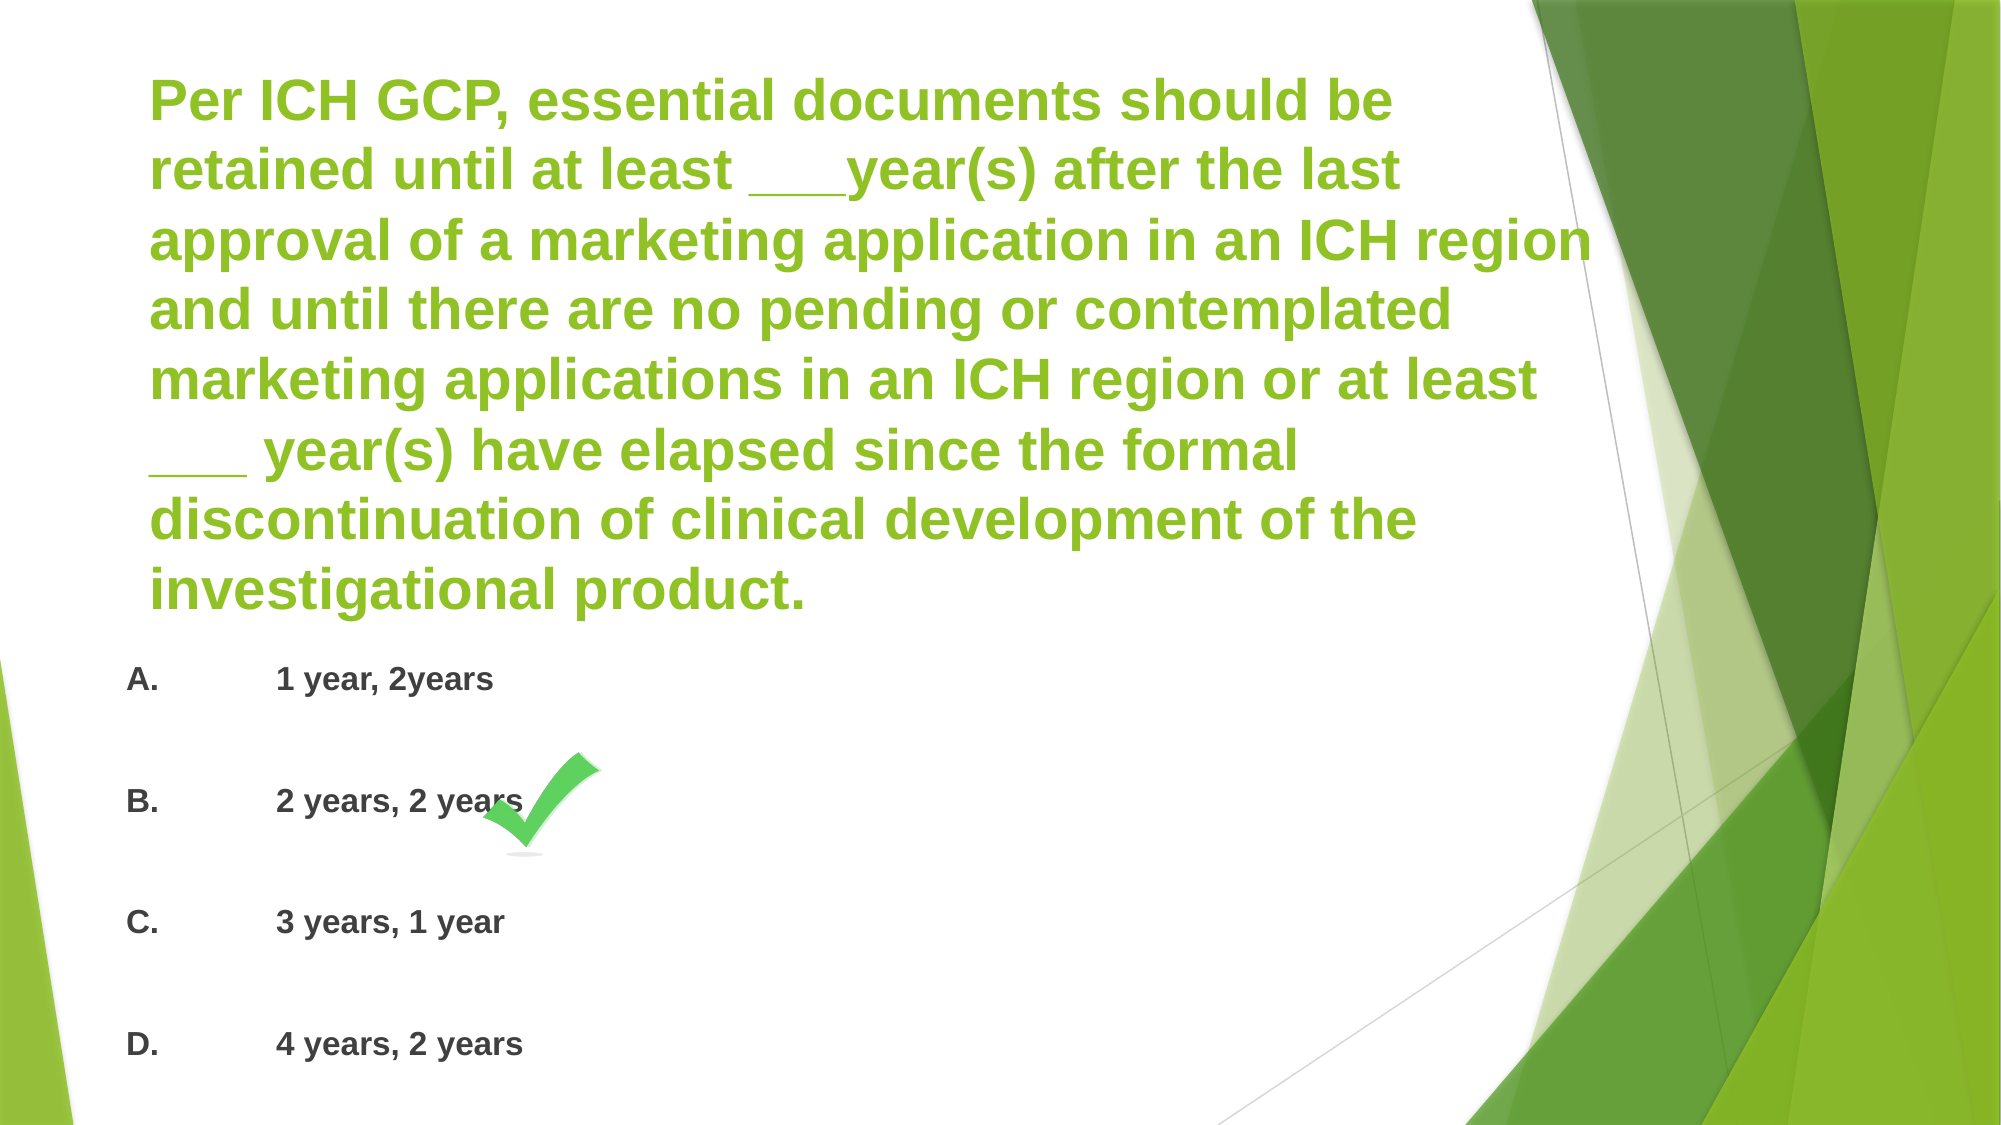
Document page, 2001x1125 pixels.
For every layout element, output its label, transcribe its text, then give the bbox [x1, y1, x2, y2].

picture [478, 747, 608, 862]
title Per ICH GCP, essential documents should be retained until at least ___year(s) after the last approval of a marketing application in an ICH region and until there are no pending or contemplated marketing applications in an ICH region or at least ___ year(s) have elapsed since the formal discontinuation of clinical development of the investigational product. [134, 54, 1646, 623]
list A. 1 year, 2years B. 2 years, 2 years C. 3 years, 1 year D. 4 years, 2 years [111, 650, 1522, 1125]
